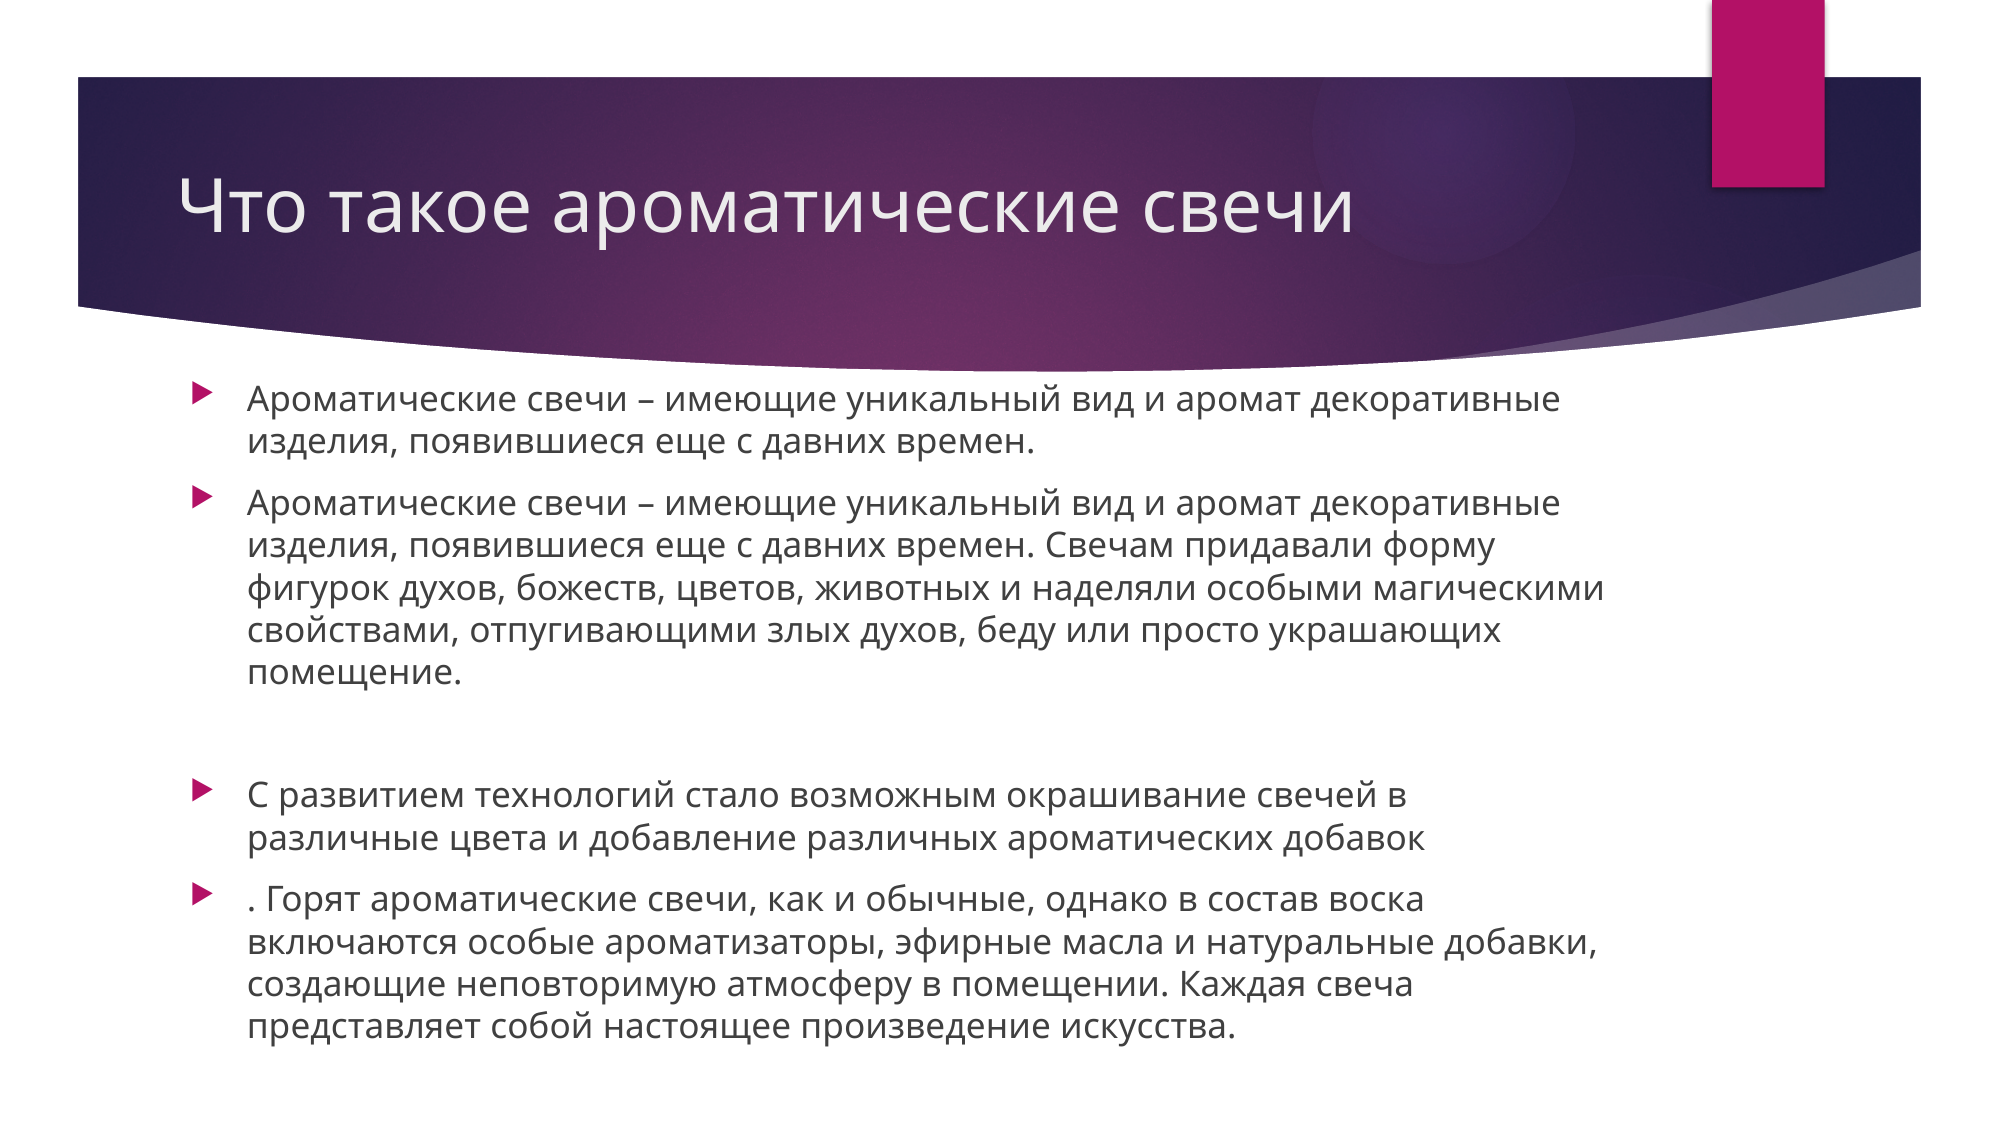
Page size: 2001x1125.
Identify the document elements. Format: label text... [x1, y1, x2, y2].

title Что такое ароматические свечи [161, 97, 1600, 307]
list Ароматические свечи – имеющие уникальный вид и аромат декоративные изделия, появившиеся еще с давних времен. Ароматические свечи – имеющие уникальный вид и аромат декоративные изделия, появившиеся еще с давних времен. Свечам придавали форму фигурок духов, божеств, цветов, животных и наделяли особыми магическими свойствами, отпугивающими злых духов, беду или просто украшающих помещение. С развитием технологий стало возможным окрашивание свечей в различные цвета и добавление различных ароматических добавок . Горят ароматические свечи, как и обычные, однако в состав воска включаются особые ароматизаторы, эфирные масла и натуральные добавки, создающие неповторимую атмосферу в помещении. Каждая свеча представляет собой настоящее произведение искусства. [174, 368, 1623, 1055]
